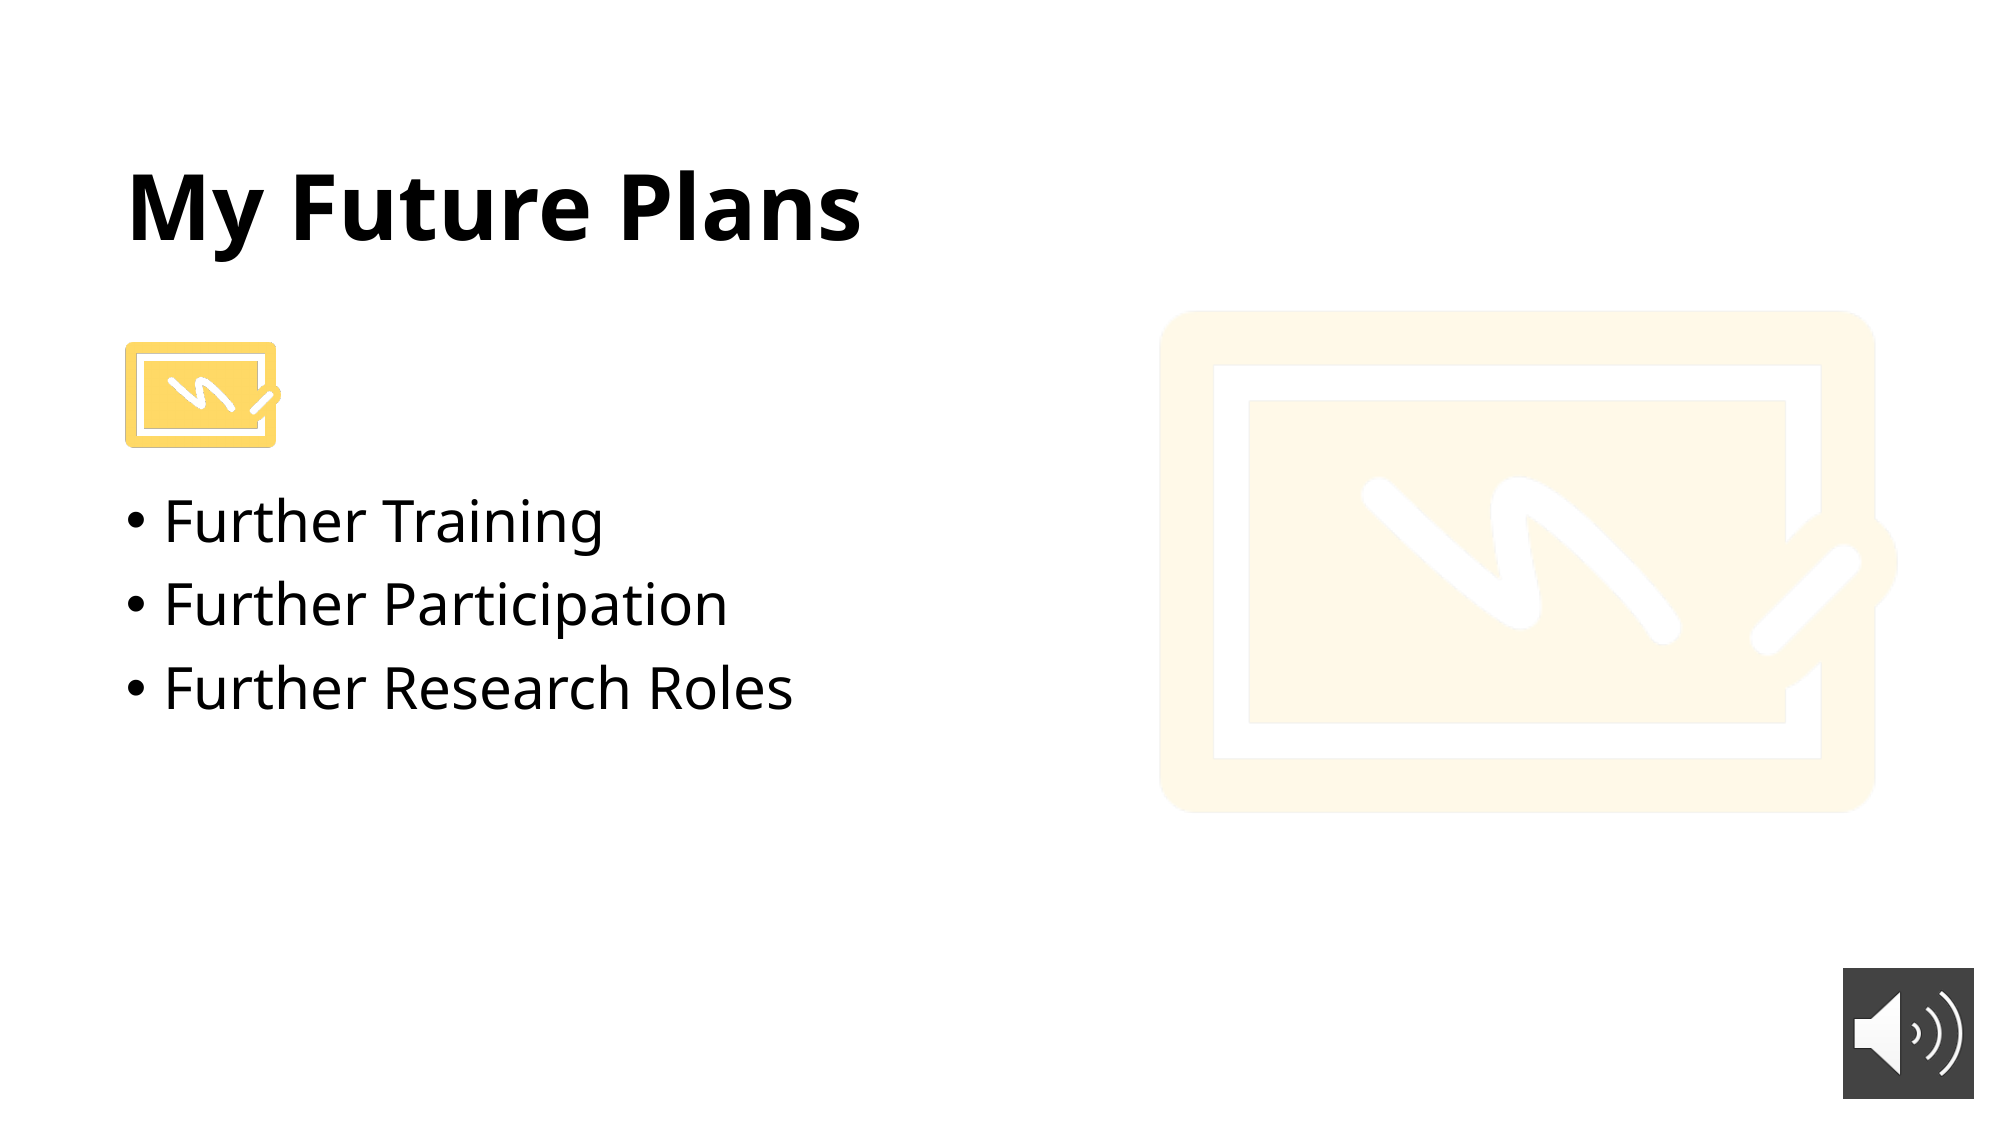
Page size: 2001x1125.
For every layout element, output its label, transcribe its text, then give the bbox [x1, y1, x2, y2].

title My Future Plans [110, 90, 998, 332]
picture [1089, 133, 1975, 1100]
list Further Training Further Participation Further Research Roles [110, 484, 919, 861]
picture [110, 304, 291, 485]
